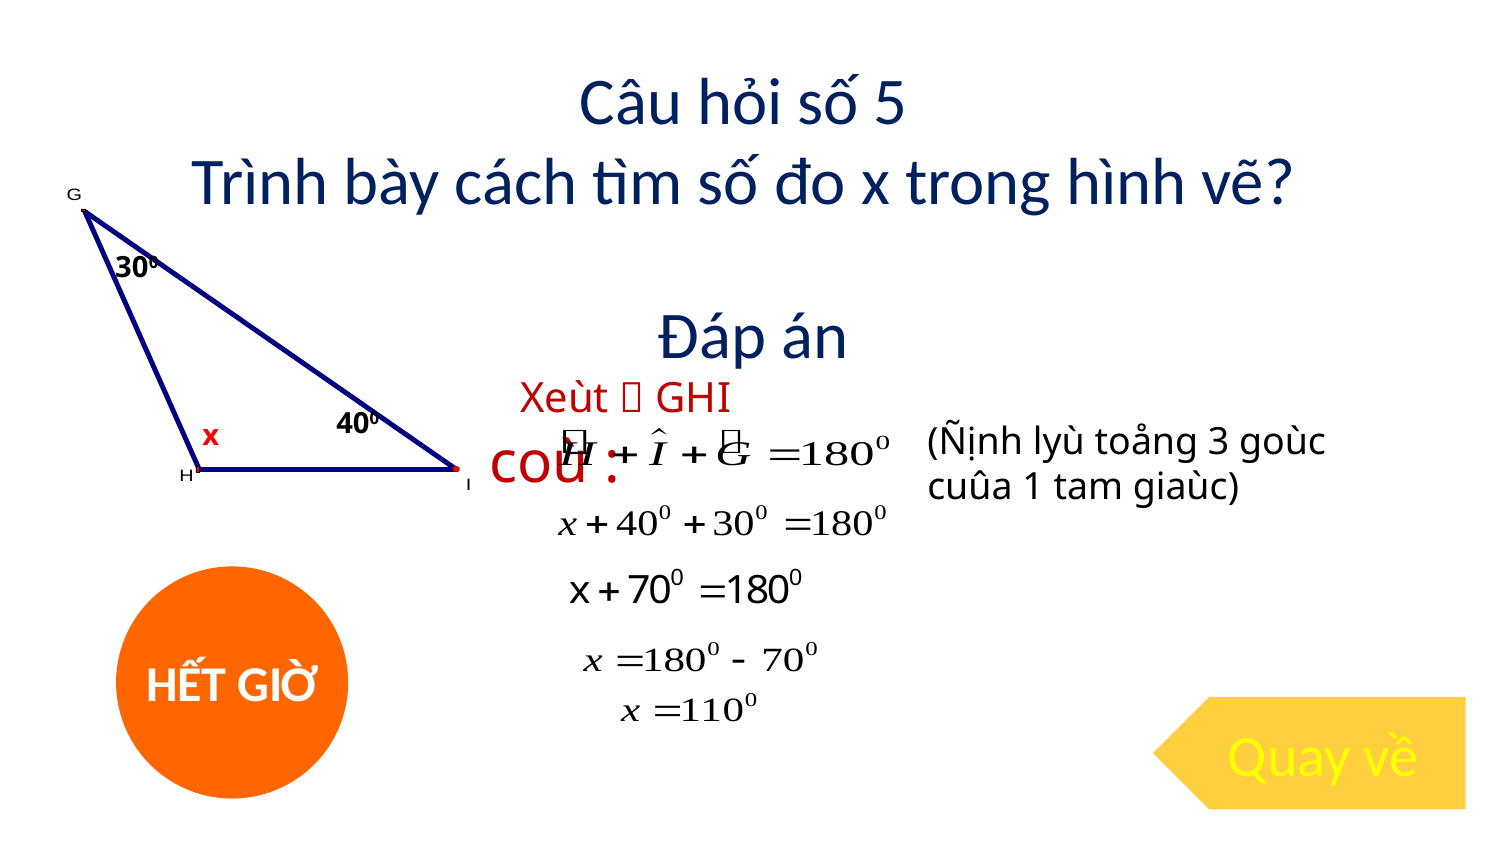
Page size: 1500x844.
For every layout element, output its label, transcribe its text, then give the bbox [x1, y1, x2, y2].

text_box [549, 496, 893, 545]
text_box [113, 564, 351, 801]
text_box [562, 557, 810, 614]
text_box [105, 555, 360, 810]
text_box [612, 684, 764, 730]
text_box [574, 634, 827, 680]
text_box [49, 171, 488, 511]
text_box (Ñịnh lyù toång 3 goùc cuûa 1 tam giaùc) [912, 409, 1400, 515]
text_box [549, 421, 900, 474]
text_box HẾT GIỜ [131, 644, 333, 720]
text_box Câu hỏi số 5 Trình bày cách tìm số đo x trong hình vẽ? [48, 32, 1440, 324]
text_box Đáp án [491, 270, 1321, 474]
text_box Xeùt  GHI coù : [491, 346, 884, 502]
text_box Quay về [1150, 694, 1468, 812]
